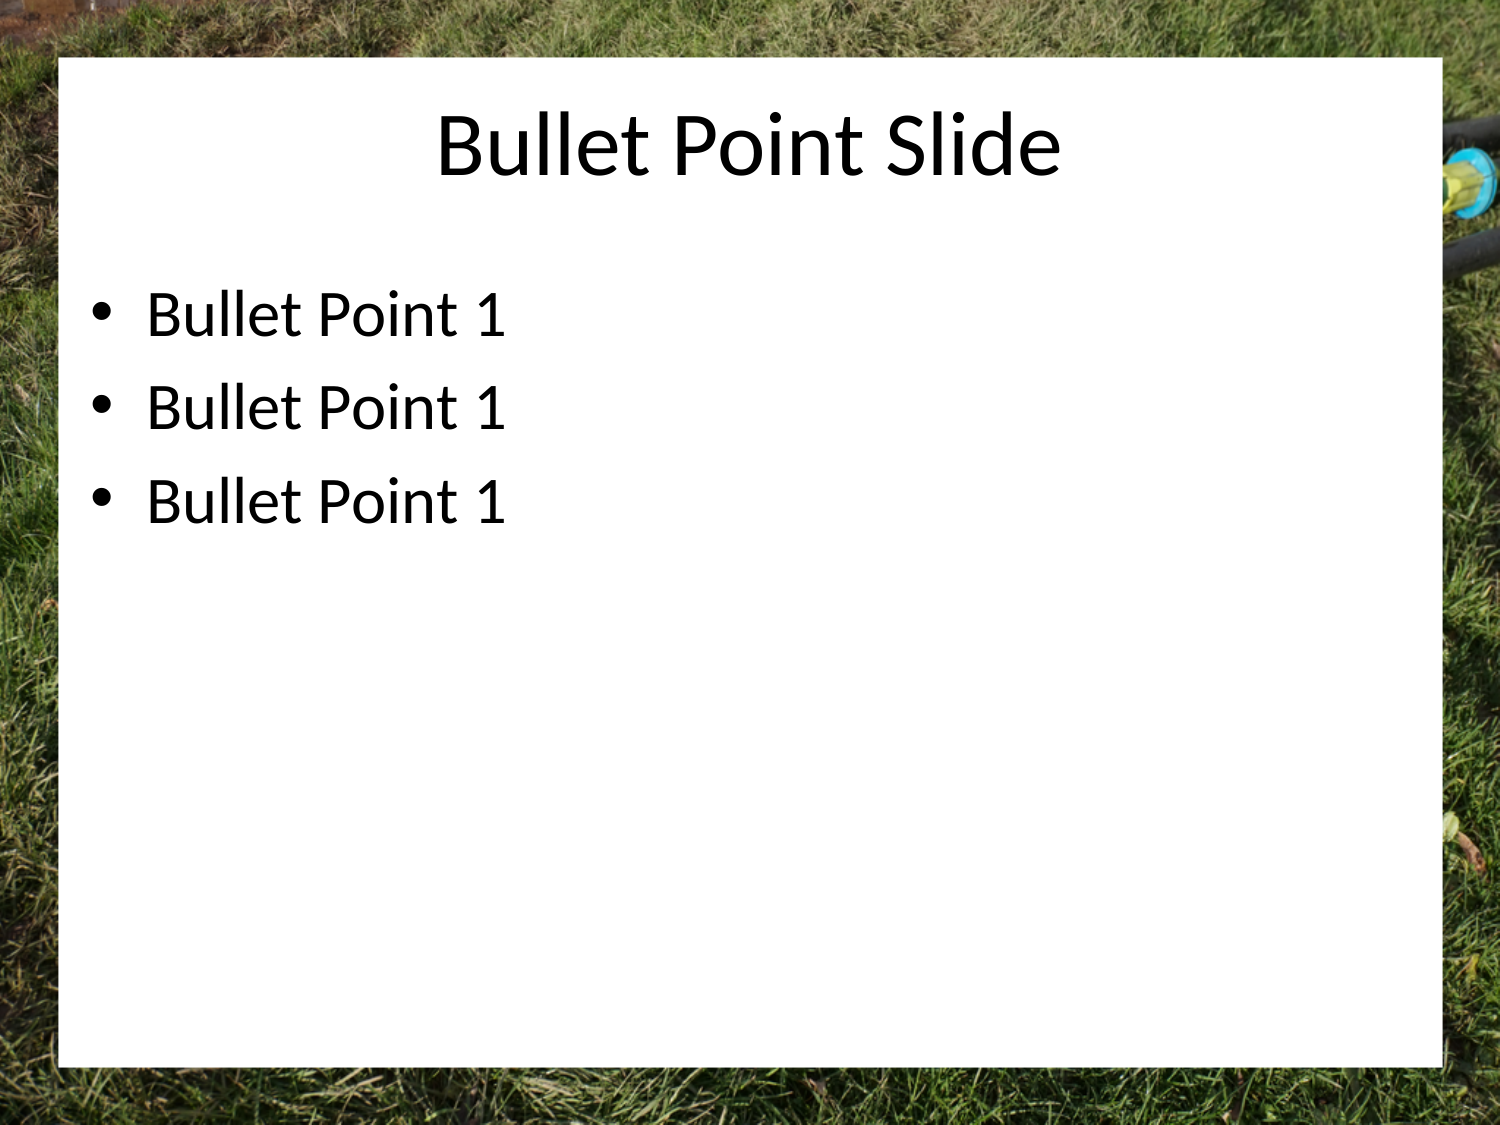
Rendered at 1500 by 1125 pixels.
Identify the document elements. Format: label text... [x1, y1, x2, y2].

picture [0, 0, 1500, 1125]
list Bullet Point 1 Bullet Point 1 Bullet Point 1 [75, 262, 1425, 1005]
title Bullet Point Slide [75, 45, 1425, 233]
